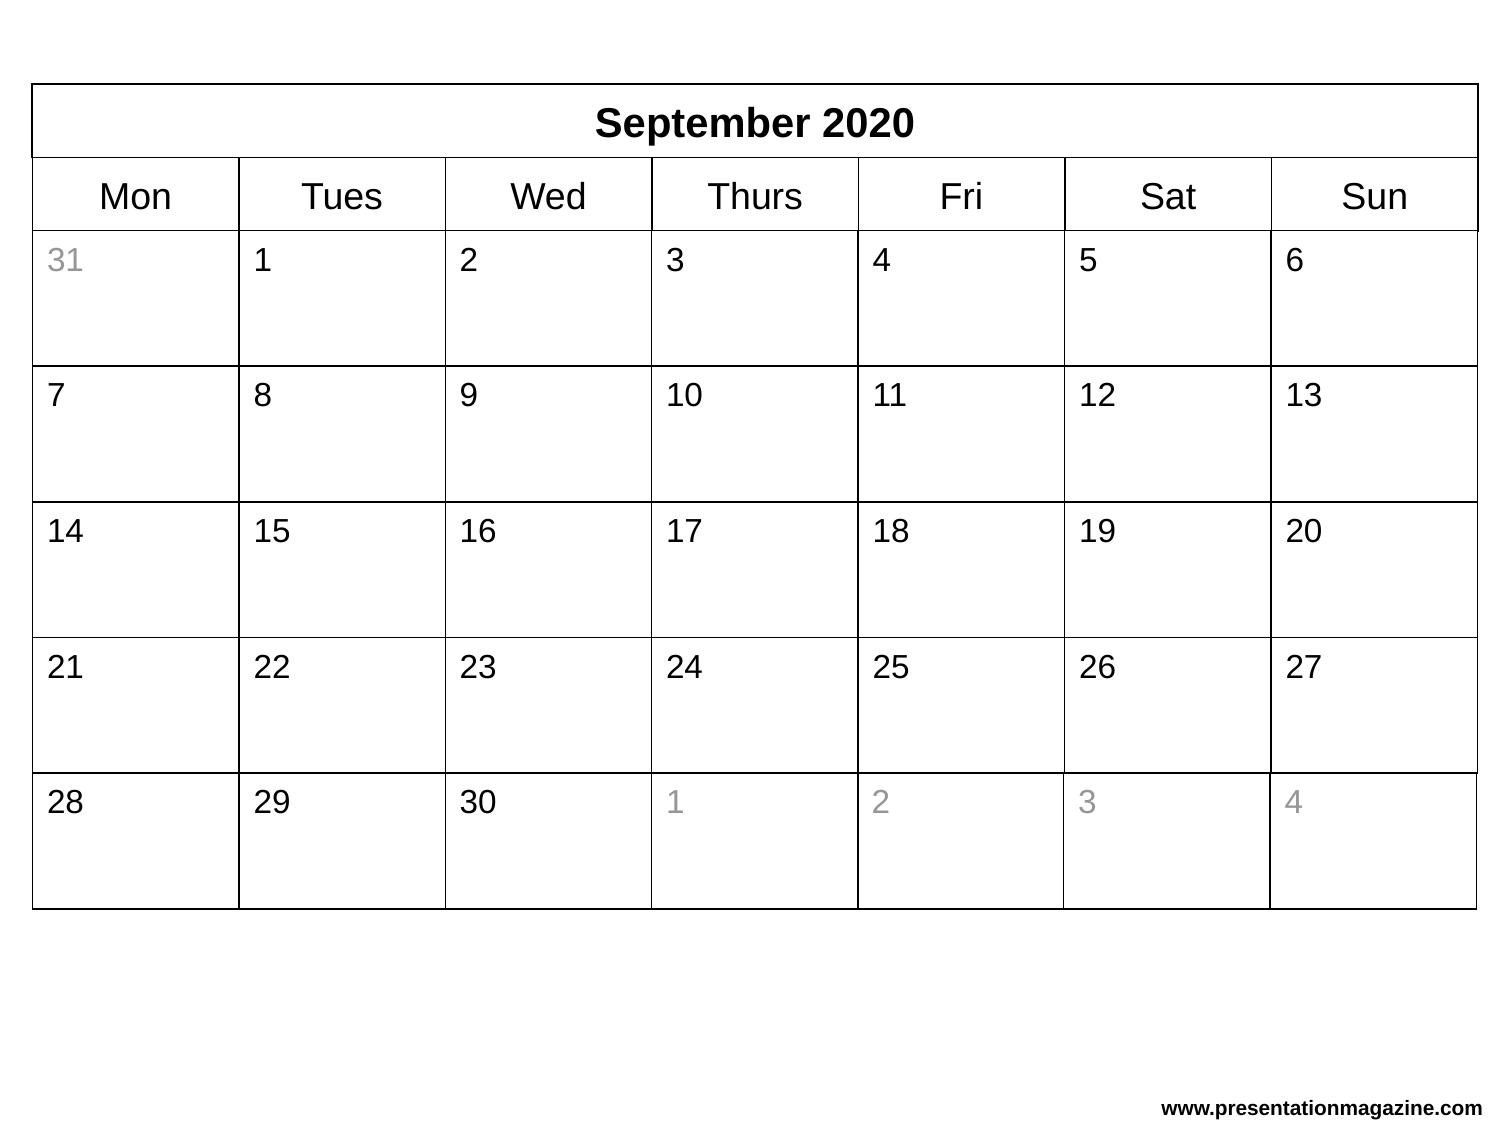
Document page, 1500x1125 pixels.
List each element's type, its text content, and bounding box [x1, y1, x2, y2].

text_box 21 [32, 638, 239, 774]
text_box 26 [1065, 638, 1271, 773]
text_box 23 [446, 638, 652, 774]
text_box 18 [858, 502, 1065, 638]
text_box 1 [239, 230, 446, 367]
text_box 13 [1271, 367, 1478, 502]
text_box 20 [1271, 502, 1478, 638]
text_box Wed [446, 158, 652, 230]
text_box 22 [239, 638, 446, 774]
text_box 8 [239, 367, 446, 502]
text_box 5 [1065, 230, 1271, 367]
text_box Thurs [652, 158, 859, 230]
text_box Tues [239, 158, 446, 230]
text_box 6 [1271, 230, 1478, 367]
text_box 24 [652, 638, 858, 773]
text_box Sat [1065, 158, 1272, 230]
text_box 16 [446, 502, 652, 638]
text_box 17 [652, 502, 858, 638]
text_box 14 [32, 502, 239, 638]
text_box 25 [858, 638, 1065, 773]
text_box 4 [1269, 773, 1477, 909]
text_box Sun [1272, 158, 1478, 230]
text_box Fri [859, 158, 1065, 230]
text_box 3 [652, 230, 858, 367]
text_box 4 [858, 230, 1065, 367]
text_box 15 [239, 502, 446, 638]
text_box 7 [32, 367, 239, 502]
text_box 3 [1063, 773, 1269, 909]
text_box 9 [446, 367, 652, 502]
text_box 2 [446, 230, 652, 367]
text_box 27 [1271, 638, 1478, 774]
text_box September 2020 [32, 83, 1478, 158]
text_box 11 [858, 367, 1065, 502]
text_box 10 [652, 367, 858, 502]
text_box 29 [239, 774, 446, 909]
text_box 28 [32, 774, 239, 909]
text_box 2 [858, 773, 1063, 909]
text_box 1 [651, 773, 858, 909]
text_box 31 [32, 230, 239, 367]
text_box 30 [446, 774, 651, 909]
text_box Mon [32, 158, 239, 230]
text_box 19 [1065, 502, 1271, 638]
text_box 12 [1065, 367, 1271, 502]
